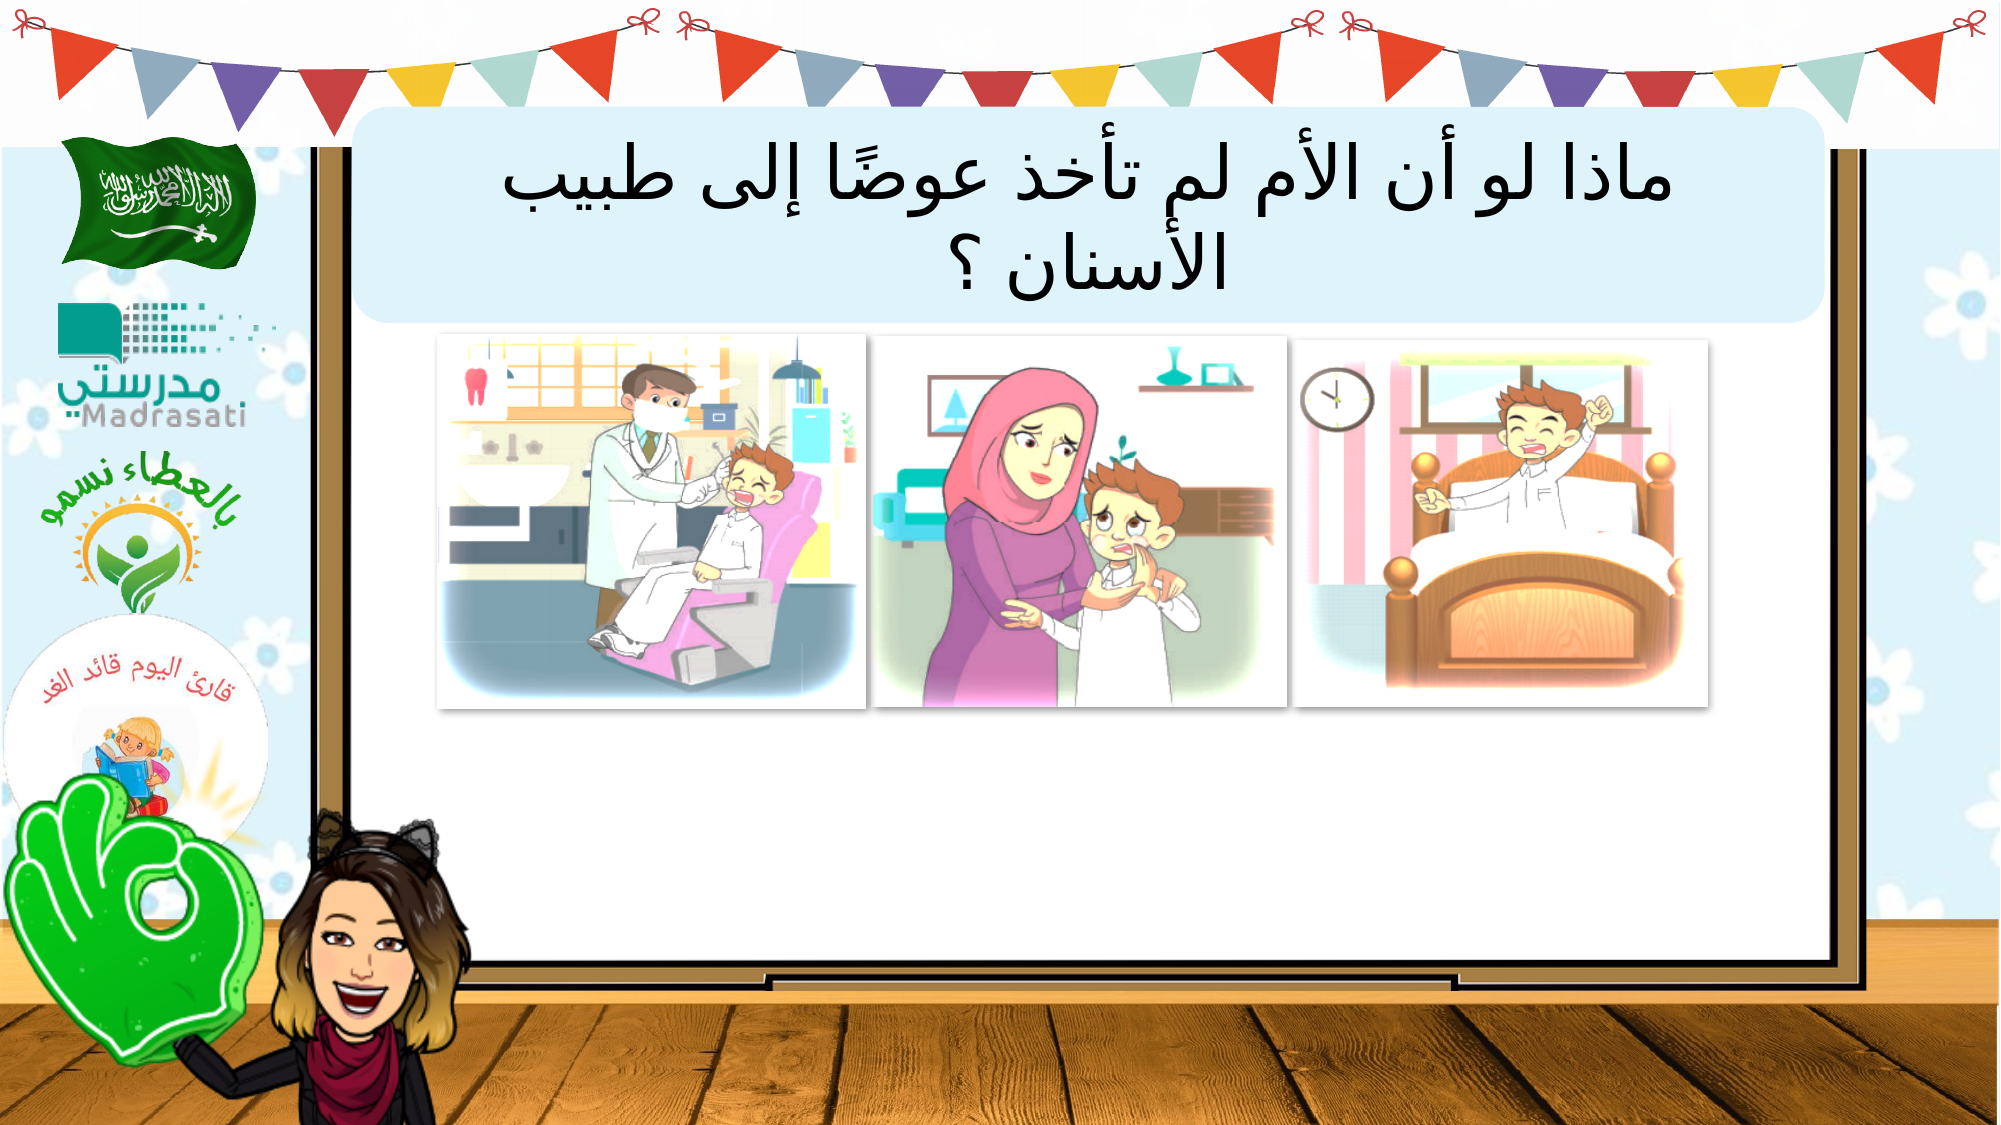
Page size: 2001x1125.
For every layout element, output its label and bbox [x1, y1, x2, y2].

text_box [10, 114, 285, 647]
text_box [437, 334, 1708, 709]
picture [0, 0, 1999, 1125]
